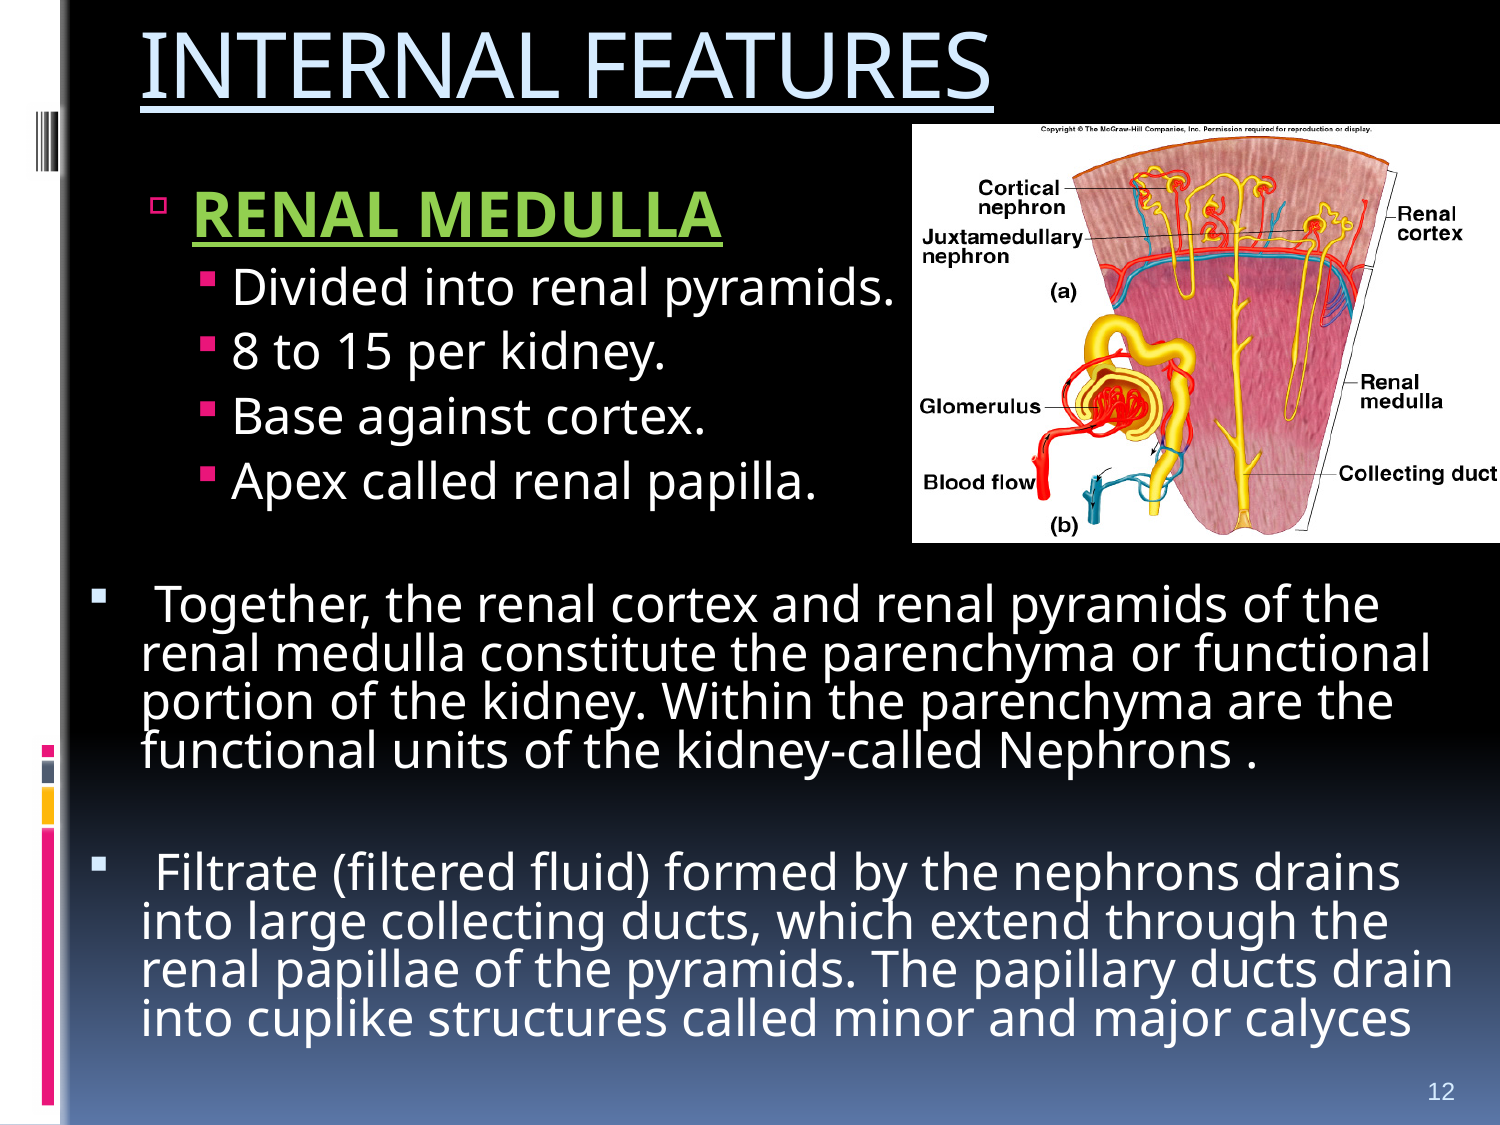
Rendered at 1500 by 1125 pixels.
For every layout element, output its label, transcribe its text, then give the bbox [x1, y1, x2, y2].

slide_number 12 [1412, 1052, 1488, 1113]
picture [911, 124, 1500, 544]
title INTERNAL FEATURES [125, 0, 1400, 150]
list RENAL MEDULLA Divided into renal pyramids. 8 to 15 per kidney. Base against cortex. Apex called renal papilla. Together, the renal cortex and renal pyramids of the renal medulla constitute the parenchyma or functional portion of the kidney. Within the parenchyma are the functional units of the kidney-called Nephrons . Filtrate (ﬁltered ﬂuid) formed by the nephrons drains into large collecting ducts, which extend through the renal papillae of the pyramids. The papillary ducts drain into cuplike structures called minor and major calyces [62, 174, 1476, 1125]
